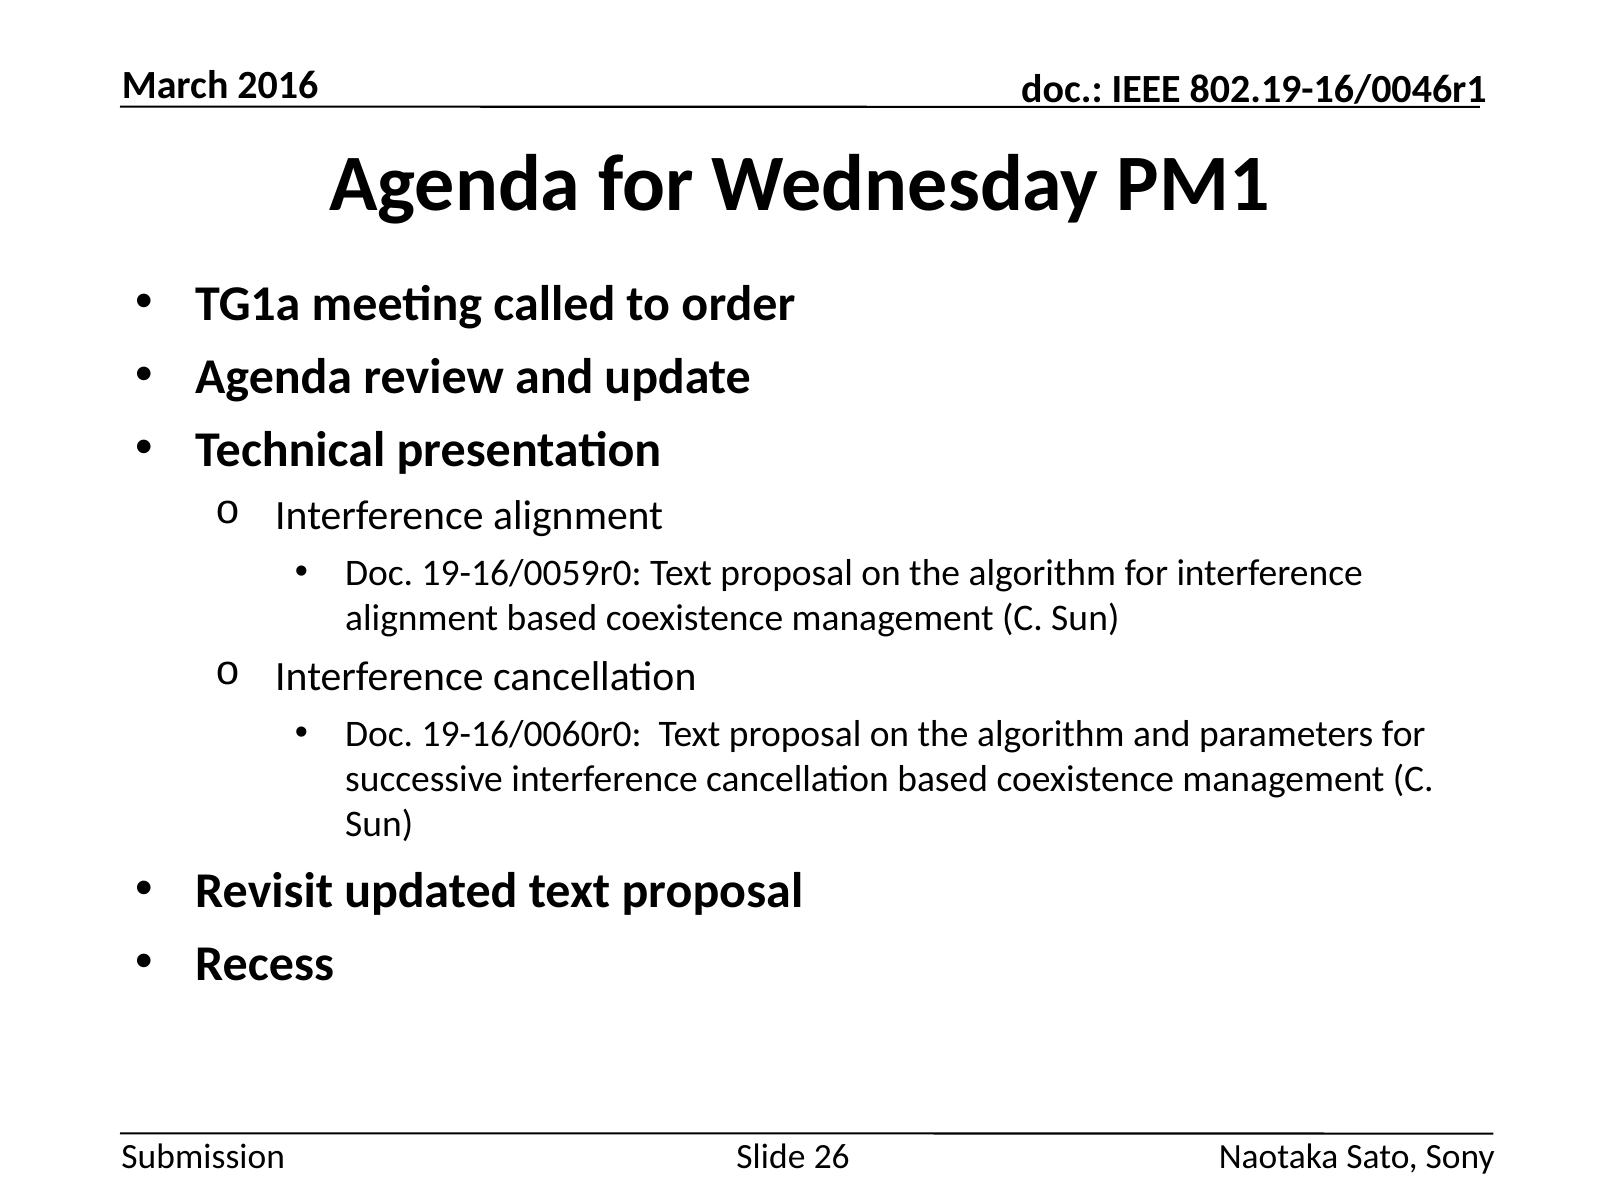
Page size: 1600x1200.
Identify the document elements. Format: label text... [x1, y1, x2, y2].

title Agenda for Wednesday PM1 [119, 119, 1480, 238]
footer Naotaka Sato, Sony [937, 1132, 1495, 1174]
slide_number Slide 26 [733, 1132, 854, 1197]
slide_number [121, 58, 451, 107]
list TG1a meeting called to order Agenda review and update Technical presentation Interference alignment Doc. 19-16/0059r0: Text proposal on the algorithm for interference alignment based coexistence management (C. Sun) Interference cancellation Doc. 19-16/0060r0: Text proposal on the algorithm and parameters for successive interference cancellation based coexistence management (C. Sun) Revisit updated text proposal Recess [119, 262, 1480, 1126]
